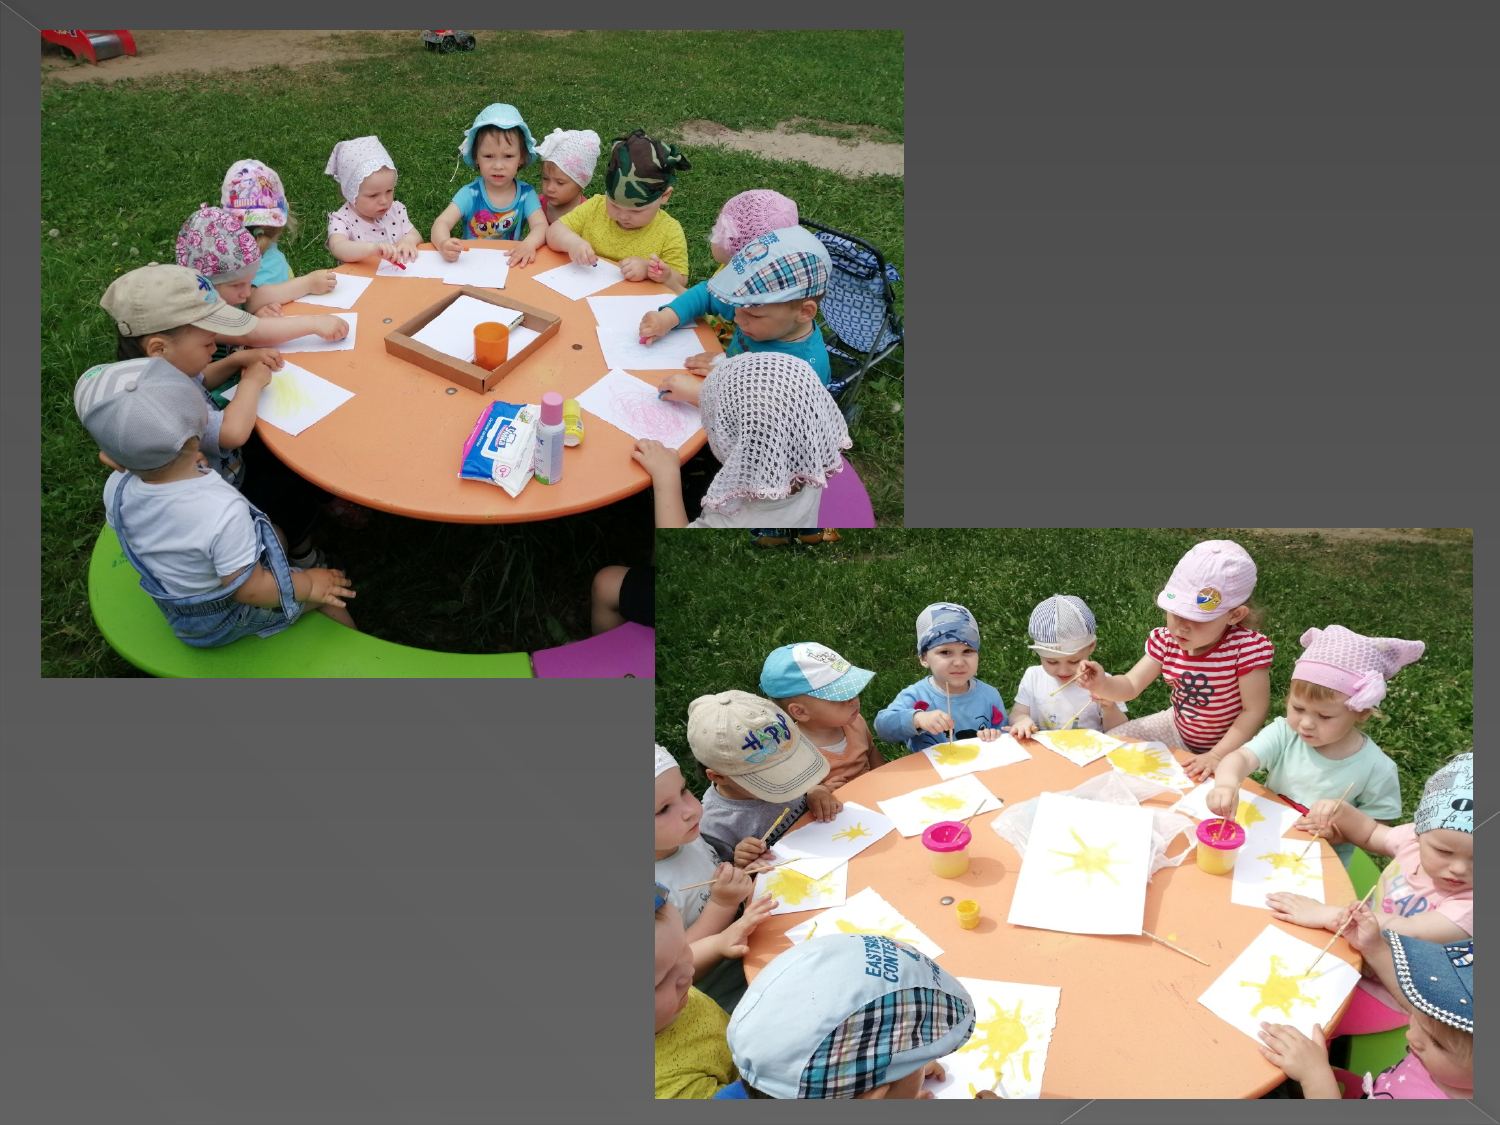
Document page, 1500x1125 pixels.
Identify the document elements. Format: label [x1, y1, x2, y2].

list [655, 527, 1473, 1099]
list [40, 30, 904, 678]
